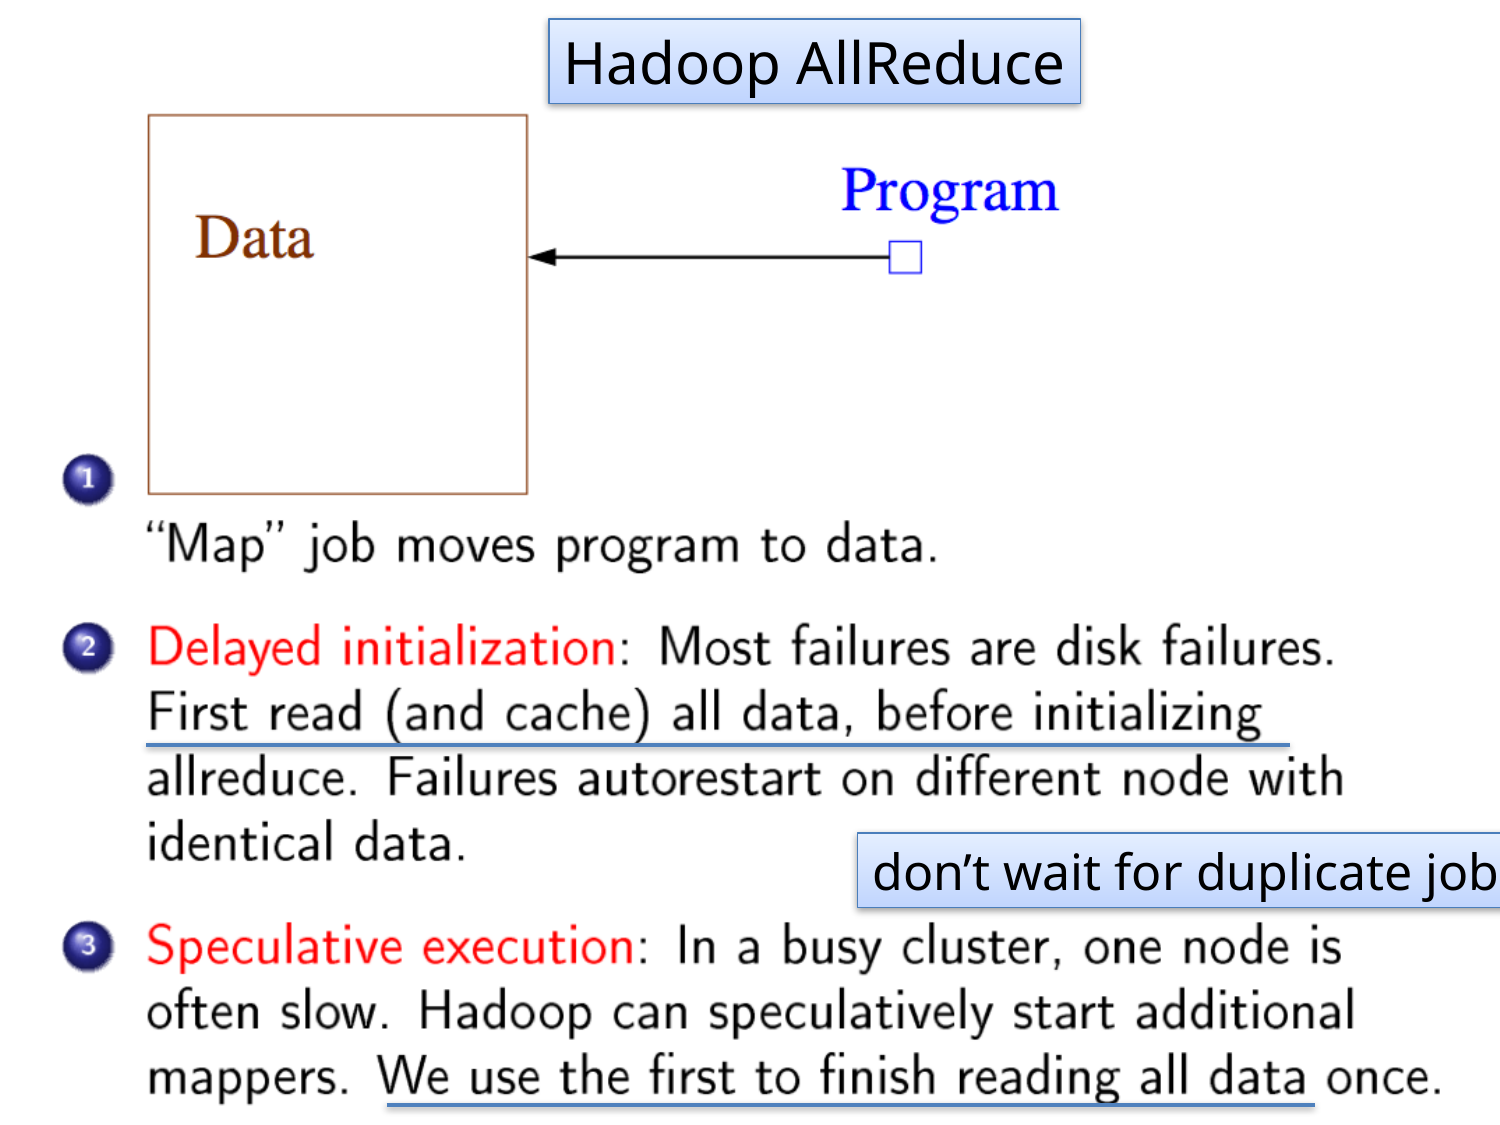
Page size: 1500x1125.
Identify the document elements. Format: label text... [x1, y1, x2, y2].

picture [0, 61, 1500, 1125]
text_box Hadoop AllReduce [548, 18, 1081, 60]
